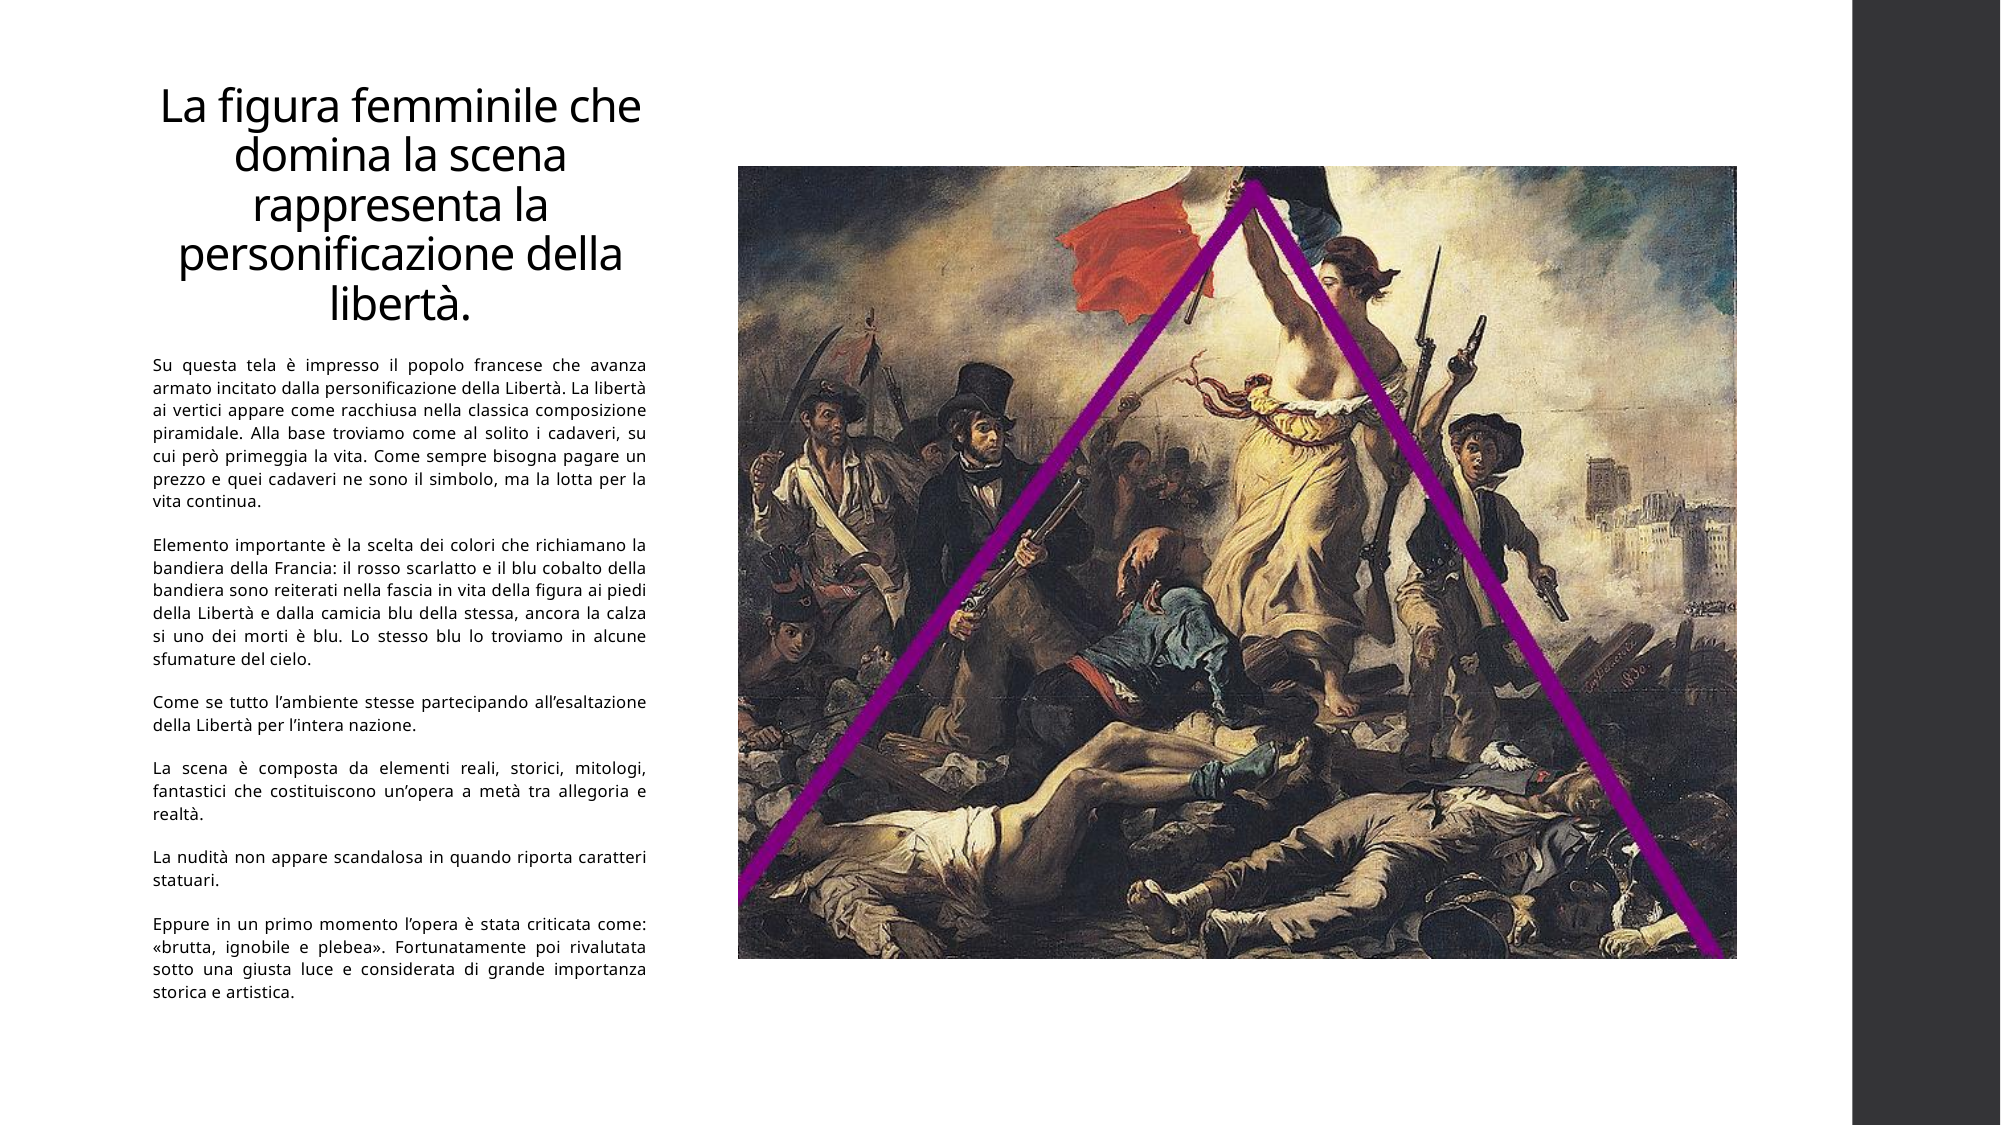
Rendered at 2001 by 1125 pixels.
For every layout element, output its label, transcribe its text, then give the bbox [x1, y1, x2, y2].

list Su questa tela è impresso il popolo francese che avanza armato incitato dalla personificazione della Libertà. La libertà ai vertici appare come racchiusa nella classica composizione piramidale. Alla base troviamo come al solito i cadaveri, su cui però primeggia la vita. Come sempre bisogna pagare un prezzo e quei cadaveri ne sono il simbolo, ma la lotta per la vita continua. Elemento importante è la scelta dei colori che richiamano la bandiera della Francia: il rosso scarlatto e il blu cobalto della bandiera sono reiterati nella fascia in vita della figura ai piedi della Libertà e dalla camicia blu della stessa, ancora la calza si uno dei morti è blu. Lo stesso blu lo troviamo in alcune sfumature del cielo. Come se tutto l’ambiente stesse partecipando all’esaltazione della Libertà per l’intera nazione. La scena è composta da elementi reali, storici, mitologi, fantastici che costituiscono un’opera a metà tra allegoria e realtà. La nudità non appare scandalosa in quando riporta caratteri statuari. Eppure in un primo momento l’opera è stata criticata come: «brutta, ignobile e plebea». Fortunatamente poi rivalutata sotto una giusta luce e considerata di grande importanza storica e artistica. [138, 344, 663, 1034]
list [738, 165, 1737, 959]
title La figura femminile che domina la scena rappresenta la personificazione della libertà. [138, 75, 663, 338]
